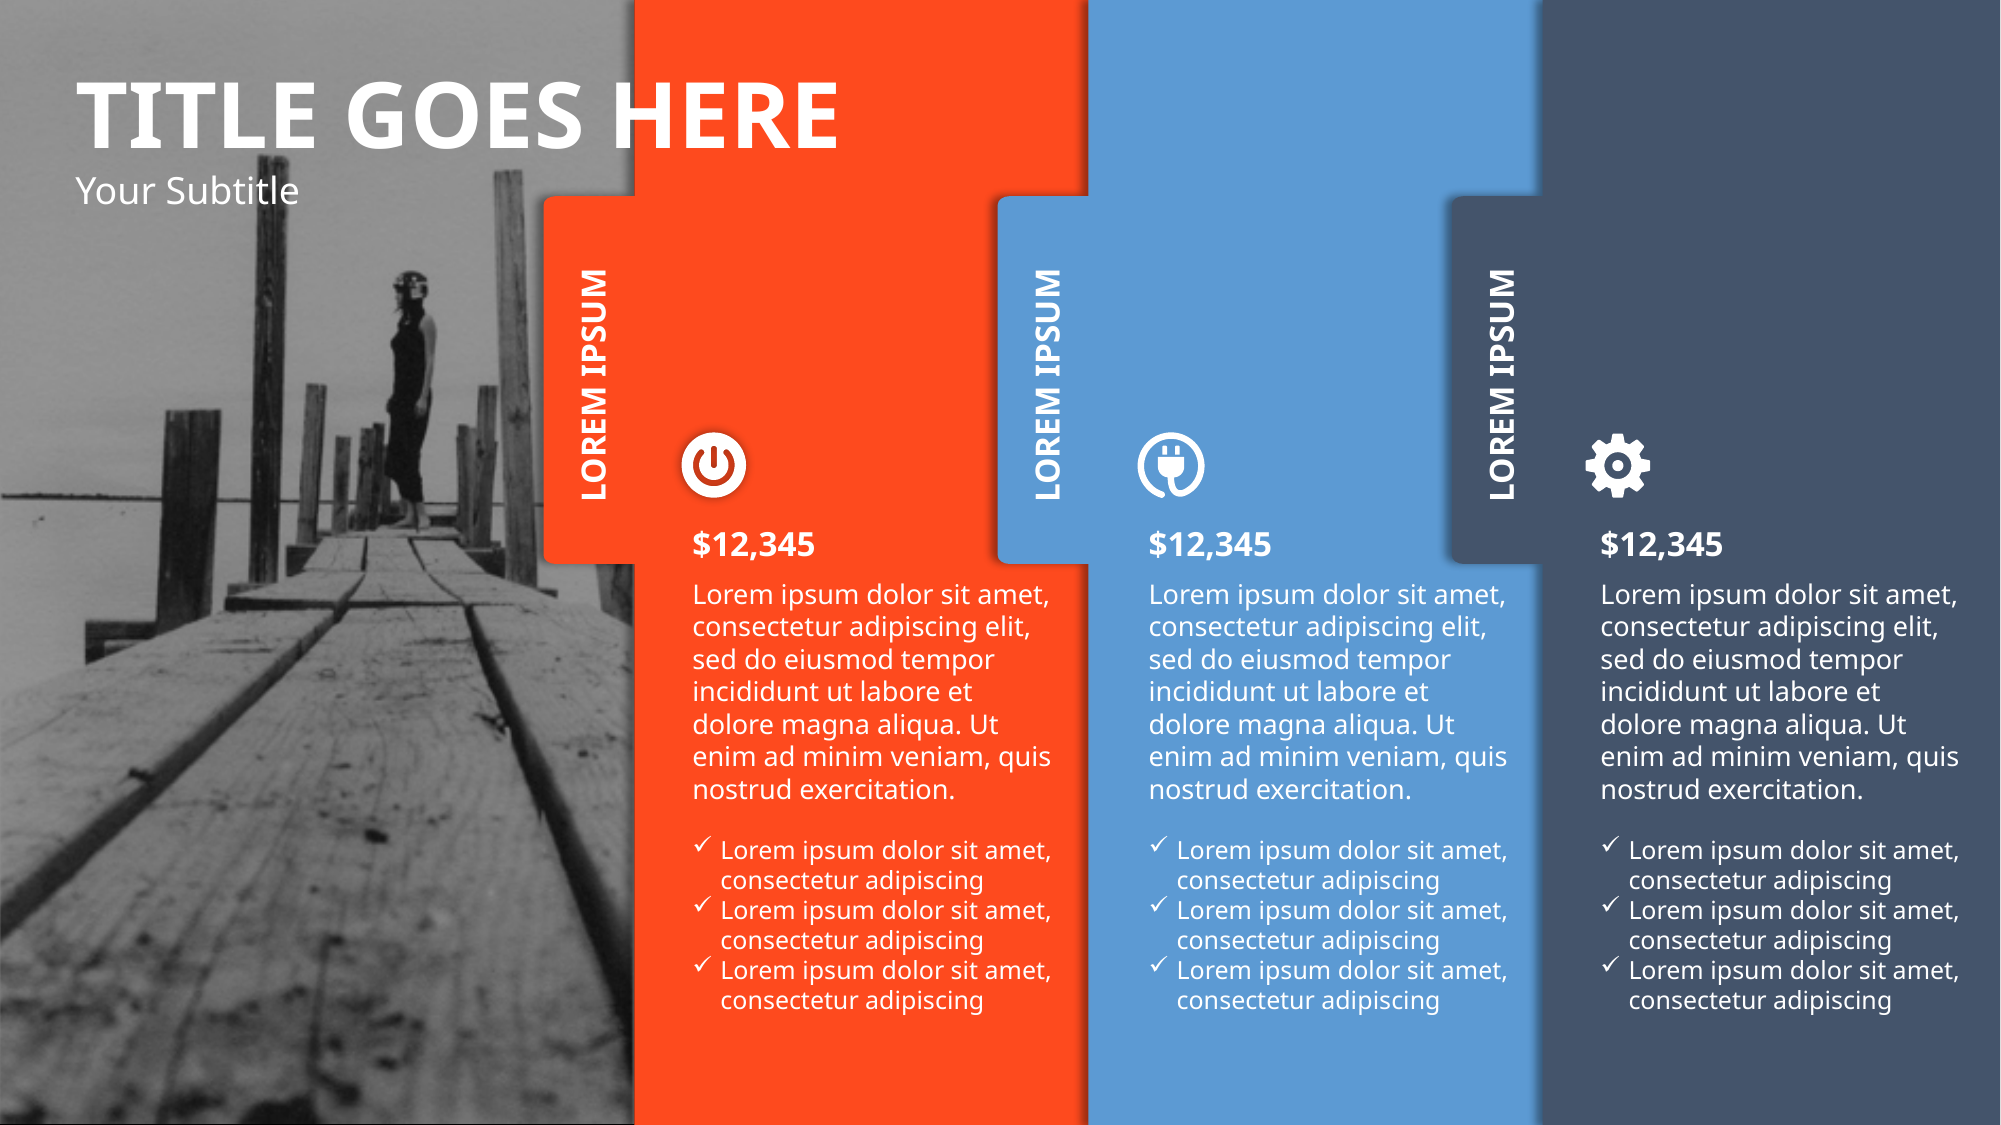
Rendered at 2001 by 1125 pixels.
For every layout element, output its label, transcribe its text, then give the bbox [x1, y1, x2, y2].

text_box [1585, 433, 1651, 498]
text_box [0, 0, 543, 1125]
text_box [997, 0, 1451, 1125]
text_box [543, 0, 997, 1125]
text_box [1137, 432, 1205, 498]
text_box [1451, 0, 2000, 1125]
text_box TITLE GOES HERE Your Subtitle [60, 49, 543, 220]
